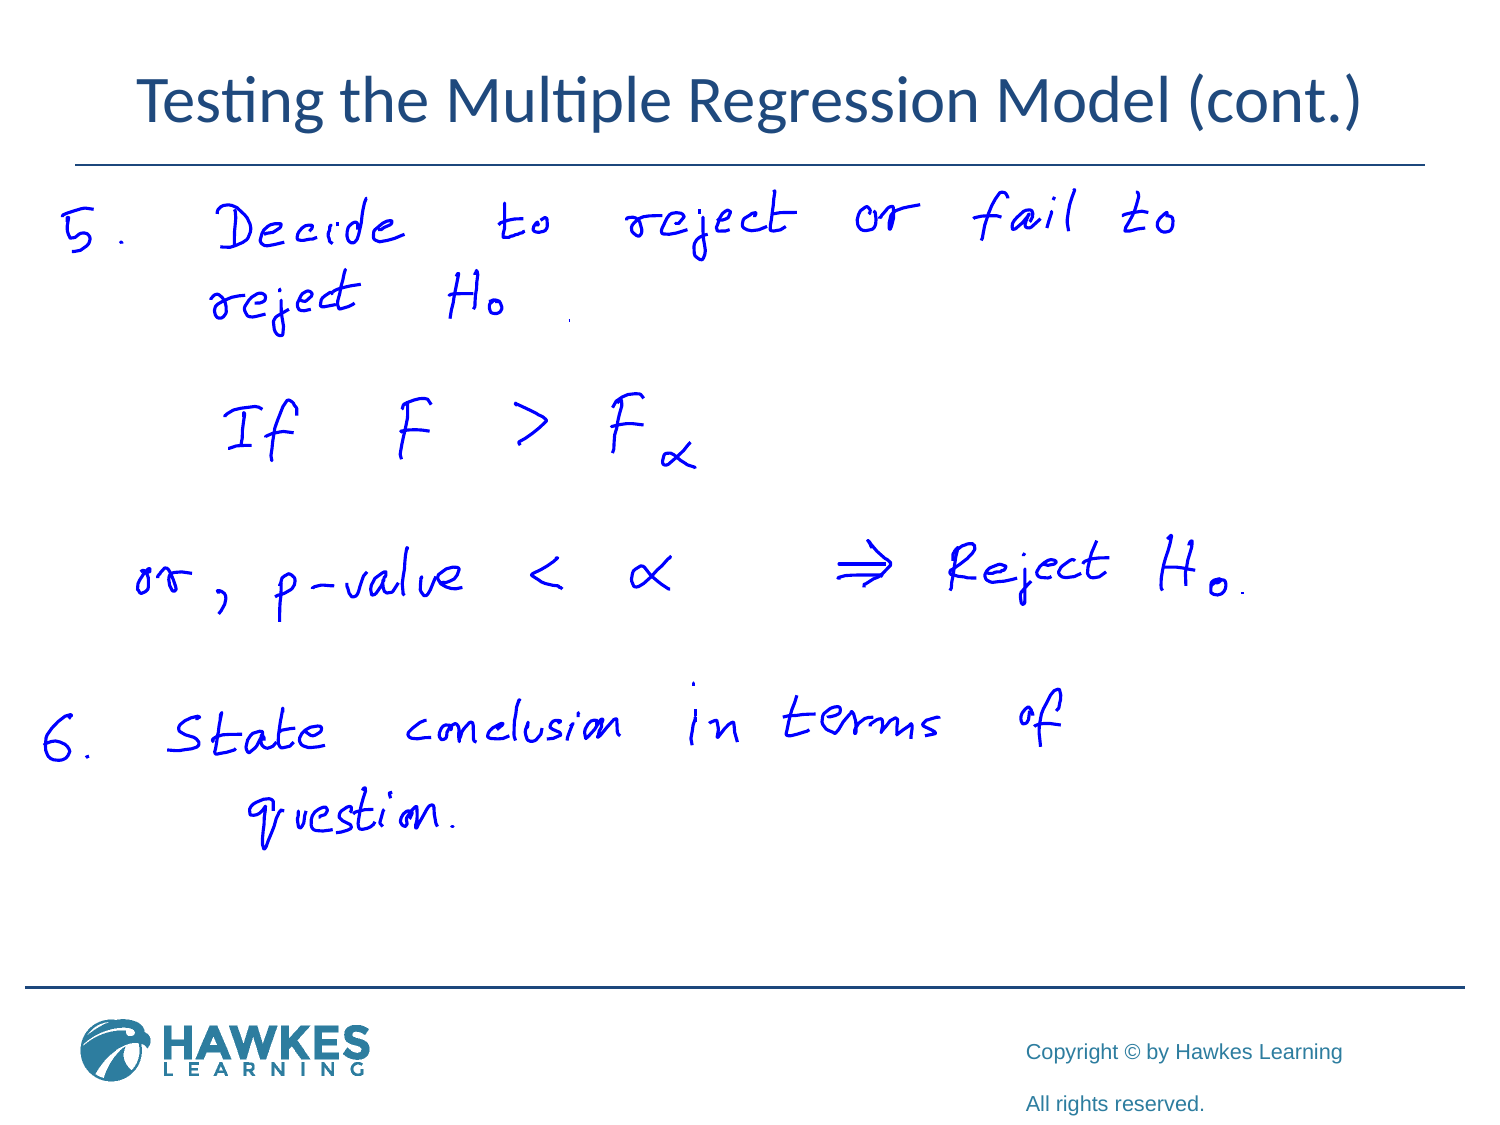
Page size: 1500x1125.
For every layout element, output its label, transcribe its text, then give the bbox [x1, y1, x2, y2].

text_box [973, 189, 1075, 241]
title Testing the Multiple Regression Model (cont.) [75, 29, 1425, 180]
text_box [249, 787, 454, 850]
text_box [166, 707, 326, 755]
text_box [216, 198, 405, 248]
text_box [949, 540, 1110, 605]
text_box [856, 204, 921, 231]
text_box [210, 269, 362, 336]
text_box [1121, 191, 1174, 233]
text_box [1020, 688, 1062, 748]
text_box [530, 557, 563, 590]
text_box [626, 190, 798, 260]
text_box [274, 547, 463, 622]
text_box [690, 709, 738, 746]
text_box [782, 695, 940, 740]
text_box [498, 202, 548, 238]
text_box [62, 207, 123, 252]
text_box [448, 270, 503, 319]
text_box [1160, 535, 1243, 596]
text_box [399, 398, 432, 460]
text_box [43, 714, 90, 761]
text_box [837, 540, 891, 588]
text_box [630, 555, 671, 590]
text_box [137, 567, 227, 615]
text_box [611, 393, 696, 469]
text_box [514, 402, 548, 446]
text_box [224, 399, 298, 461]
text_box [407, 699, 621, 743]
picture [75, 1012, 375, 1088]
